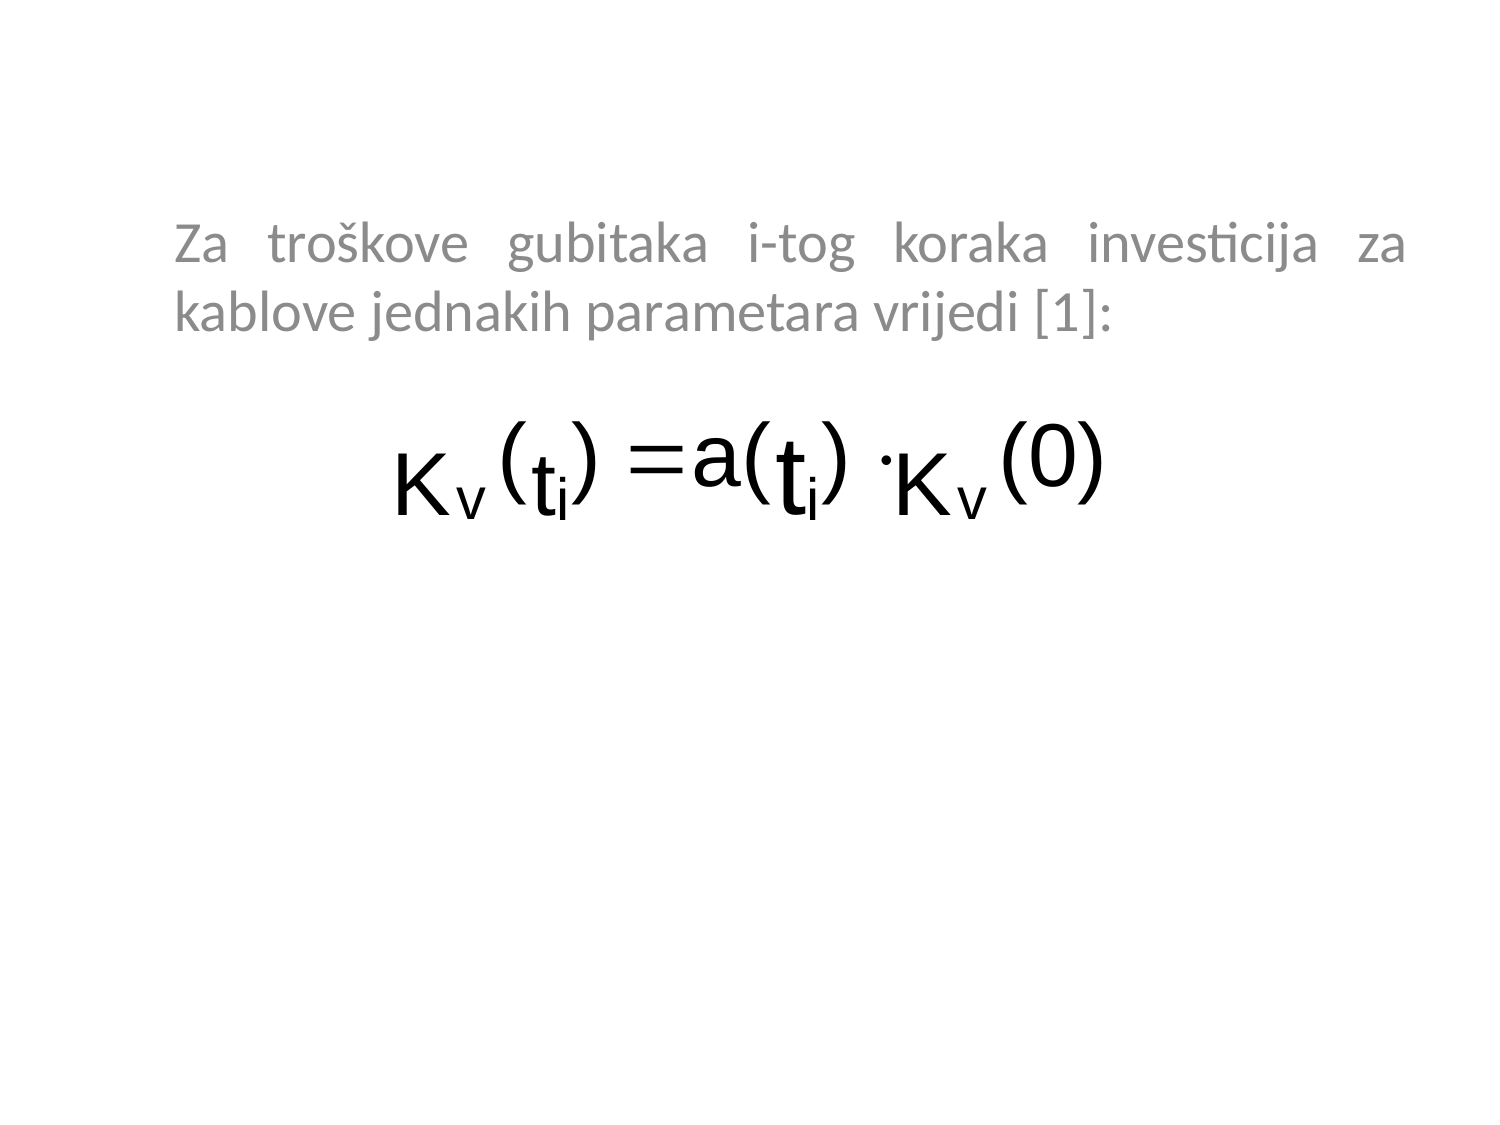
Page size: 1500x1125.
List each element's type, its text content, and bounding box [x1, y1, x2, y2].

subtitle Za troškove gubitaka i-tog koraka investicija za kablove jednakih parametara vrijedi [1]: [159, 196, 1424, 716]
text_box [383, 396, 1123, 540]
